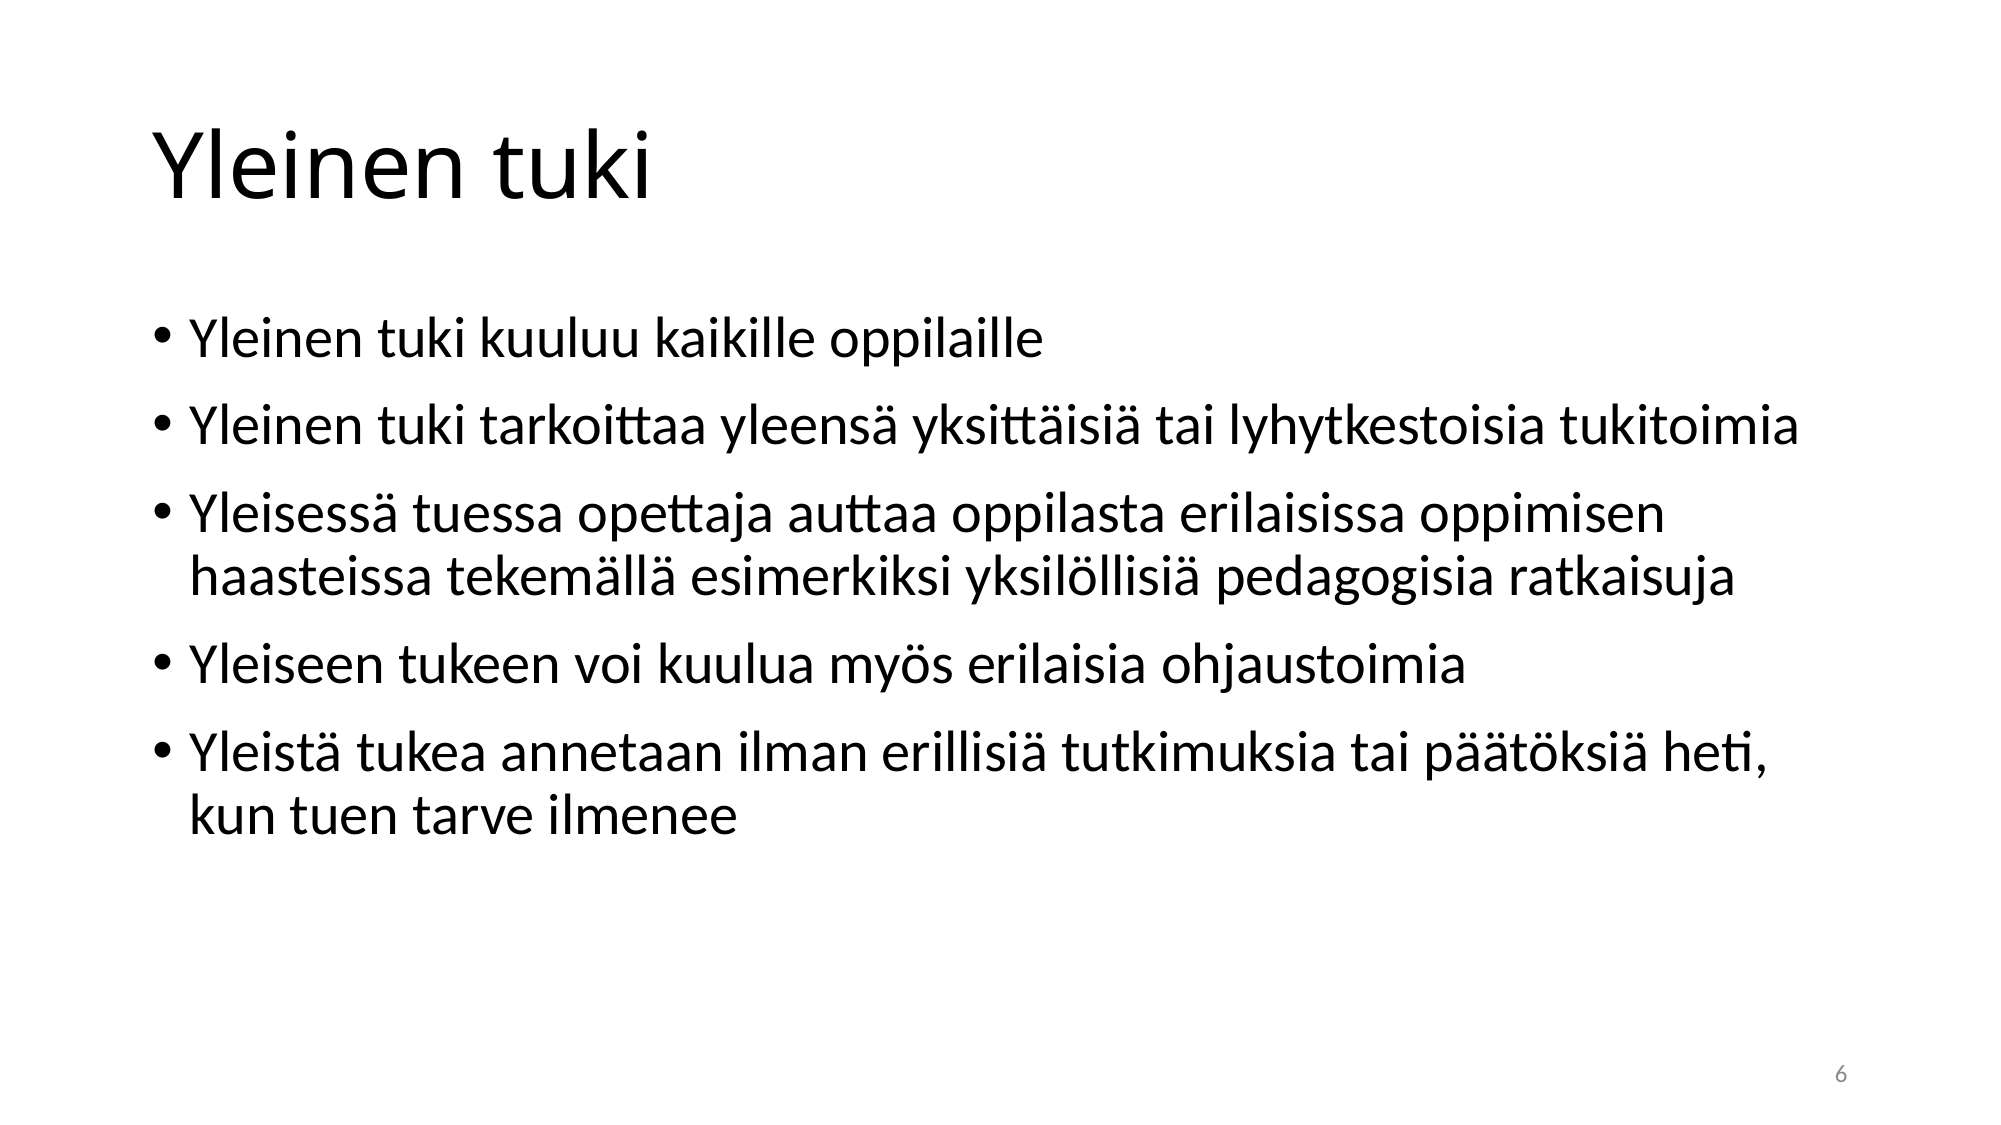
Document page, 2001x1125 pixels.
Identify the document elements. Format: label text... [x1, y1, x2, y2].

title Yleinen tuki [137, 59, 1863, 278]
slide_number 6 [1412, 1042, 1863, 1103]
list Yleinen tuki kuuluu kaikille oppilaille Yleinen tuki tarkoittaa yleensä yksittäisiä tai lyhytkestoisia tukitoimia Yleisessä tuessa opettaja auttaa oppilasta erilaisissa oppimisen haasteissa tekemällä esimerkiksi yksilöllisiä pedagogisia ratkaisuja Yleiseen tukeen voi kuulua myös erilaisia ohjaustoimia Yleistä tukea annetaan ilman erillisiä tutkimuksia tai päätöksiä heti, kun tuen tarve ilmenee [137, 299, 1863, 1014]
